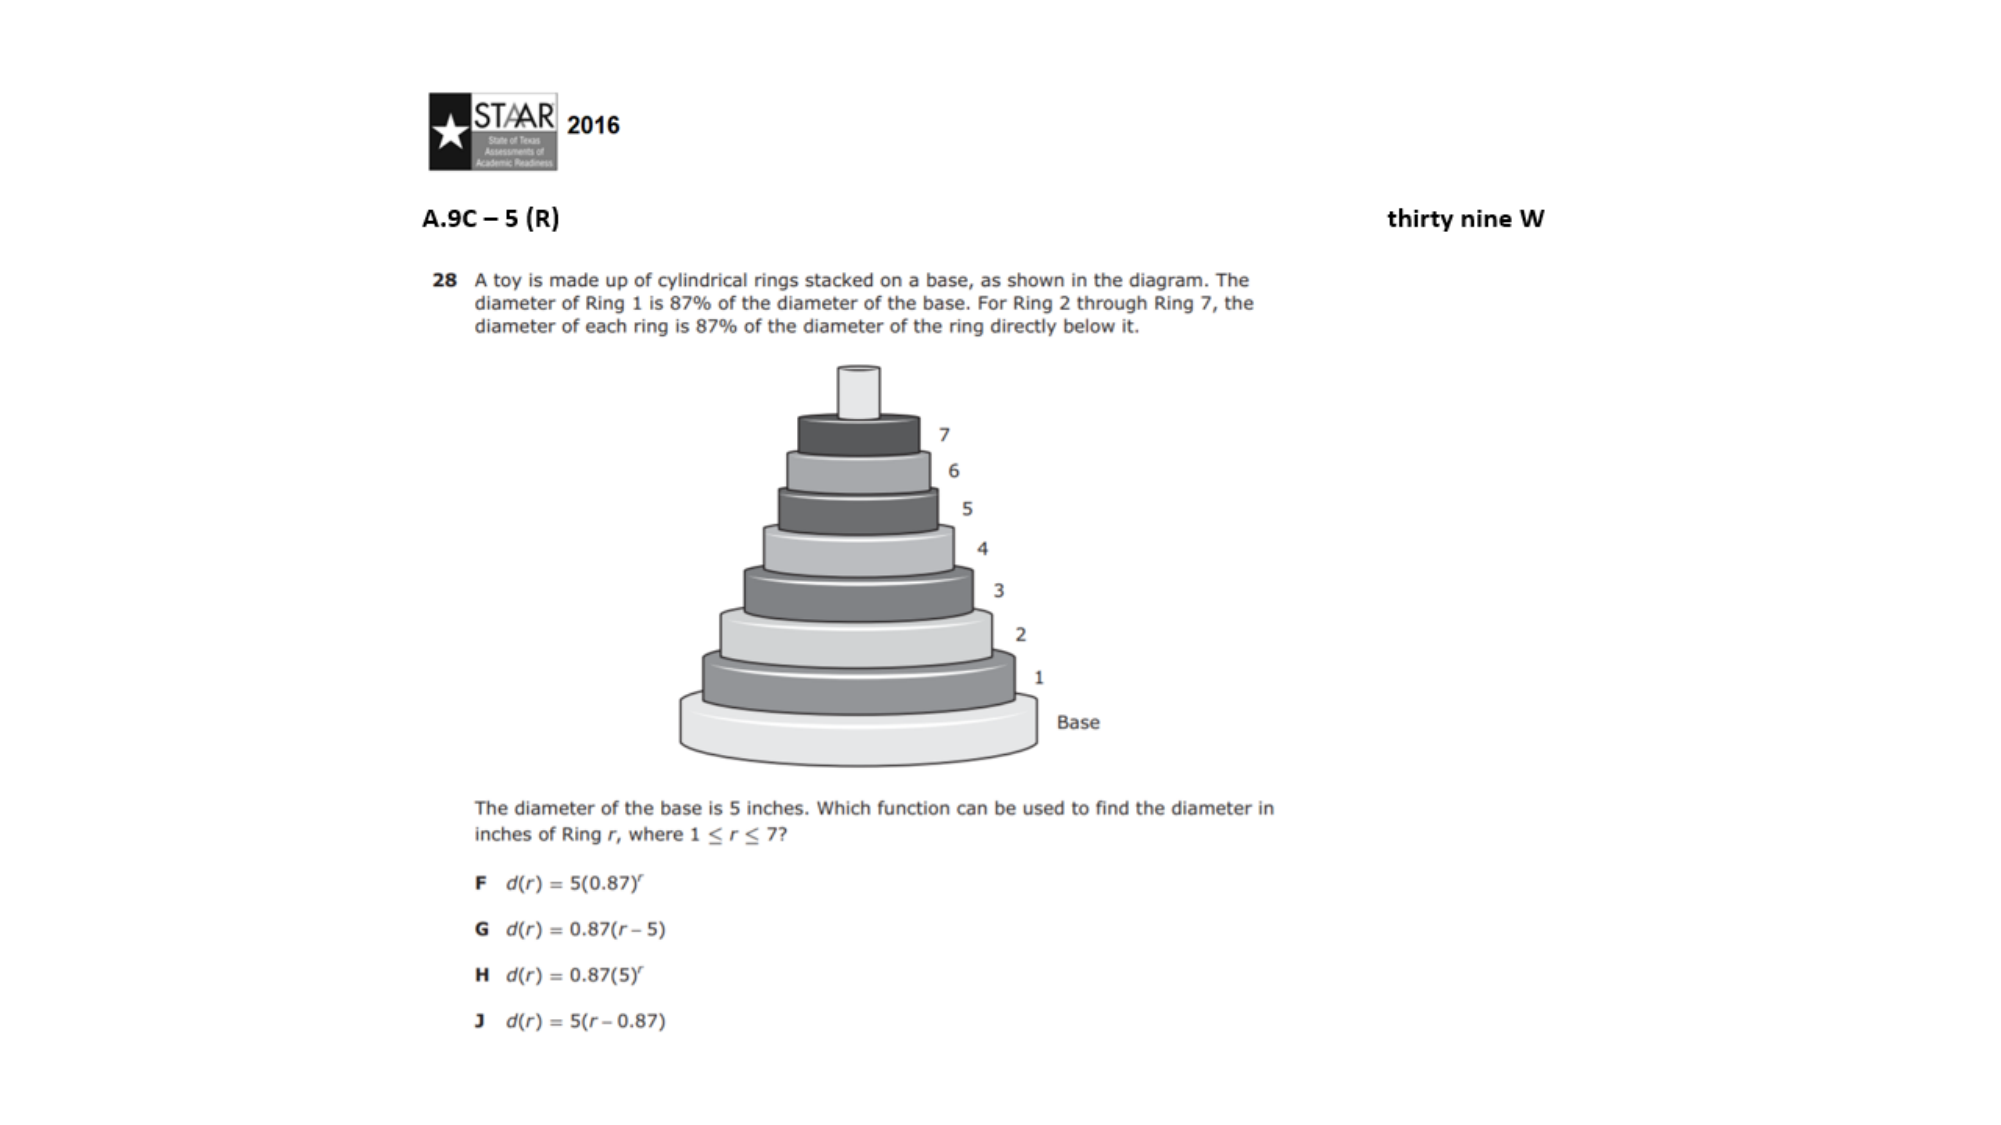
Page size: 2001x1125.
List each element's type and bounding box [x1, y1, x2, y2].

picture [388, 60, 1612, 1065]
